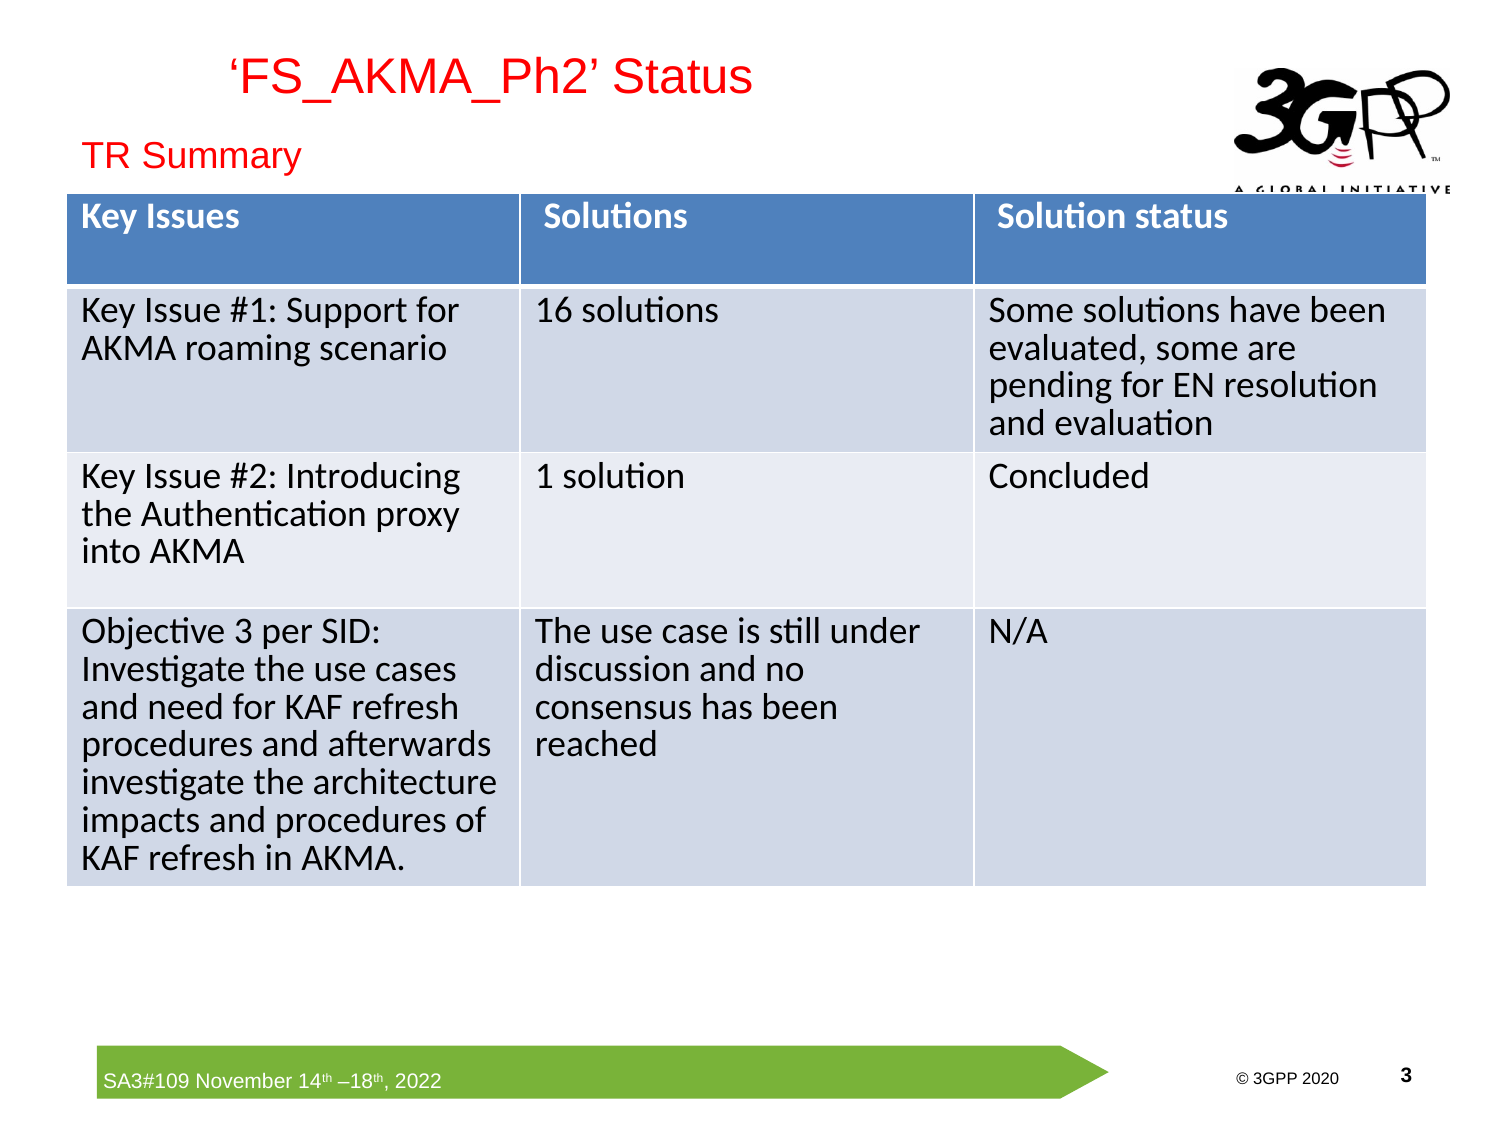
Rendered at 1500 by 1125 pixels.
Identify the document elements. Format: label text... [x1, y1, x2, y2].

table_cell Concluded [975, 453, 1426, 607]
table_cell The use case is still under discussion and no consensus has been reached [521, 609, 973, 886]
table_cell Key Issue #2: Introducing the Authentication proxy into AKMA [67, 453, 519, 607]
table_cell 16 solutions [521, 289, 973, 452]
table_cell 1 solution [521, 453, 973, 607]
table_header Solution status [975, 194, 1426, 284]
picture [1234, 68, 1450, 194]
text_box TR Summary [66, 123, 889, 184]
text_box ‘FS_AKMA_Ph2’ Status [213, 36, 1234, 112]
table_cell Some solutions have been evaluated, some are pending for EN resolution and evaluation [975, 289, 1426, 452]
table_header Solutions [521, 194, 973, 284]
table_cell N/A [975, 609, 1426, 886]
table_cell Objective 3 per SID: Investigate the use cases and need for KAF refresh procedures and afterwards investigate the architecture impacts and procedures of KAF refresh in AKMA. [67, 609, 519, 886]
table_header Key Issues [67, 194, 519, 284]
table_cell Key Issue #1: Support for AKMA roaming scenario [67, 289, 519, 452]
